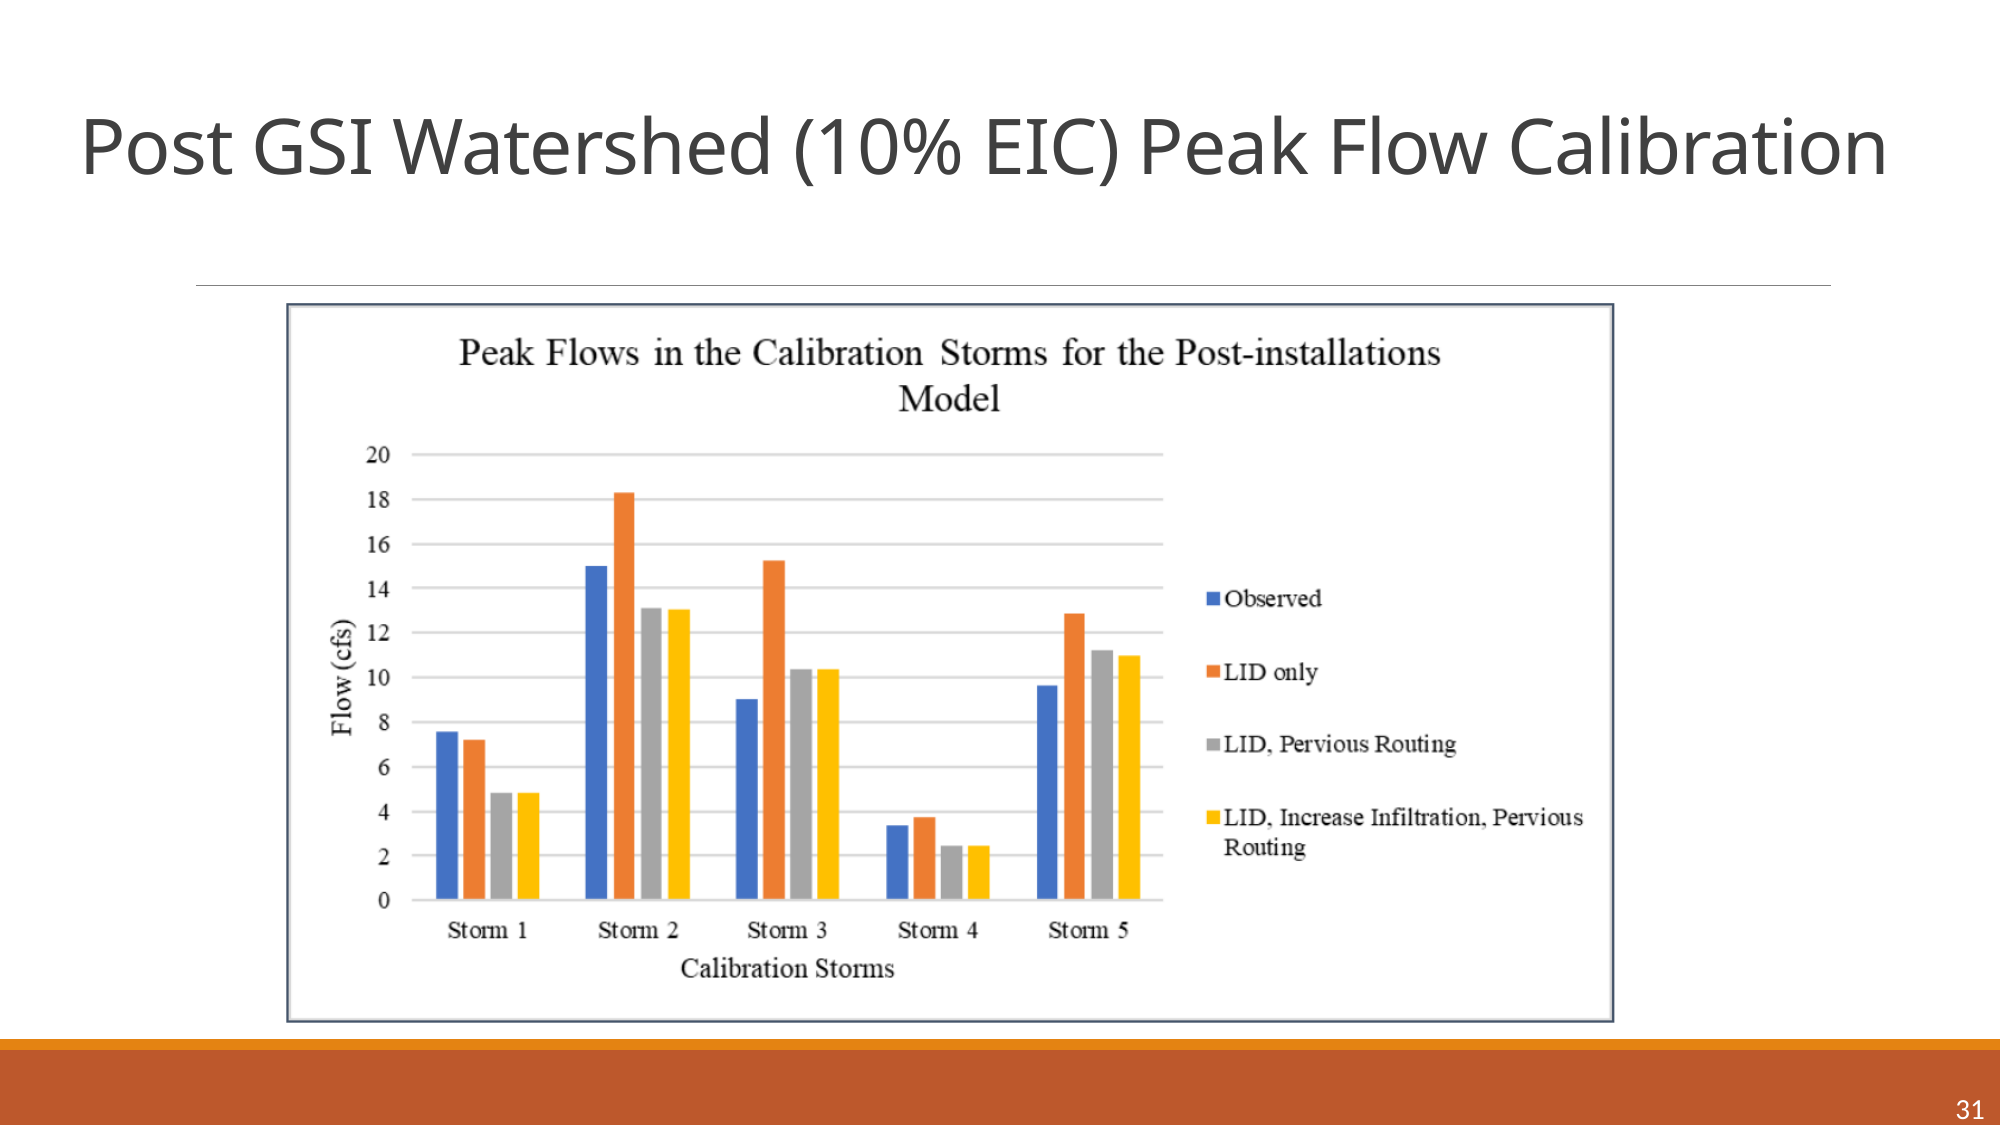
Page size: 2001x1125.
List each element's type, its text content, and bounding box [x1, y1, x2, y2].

slide_number 31 [1784, 1077, 2000, 1125]
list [283, 302, 1617, 1023]
title Post GSI Watershed (10% EIC) Peak Flow Calibration [64, 52, 1943, 291]
